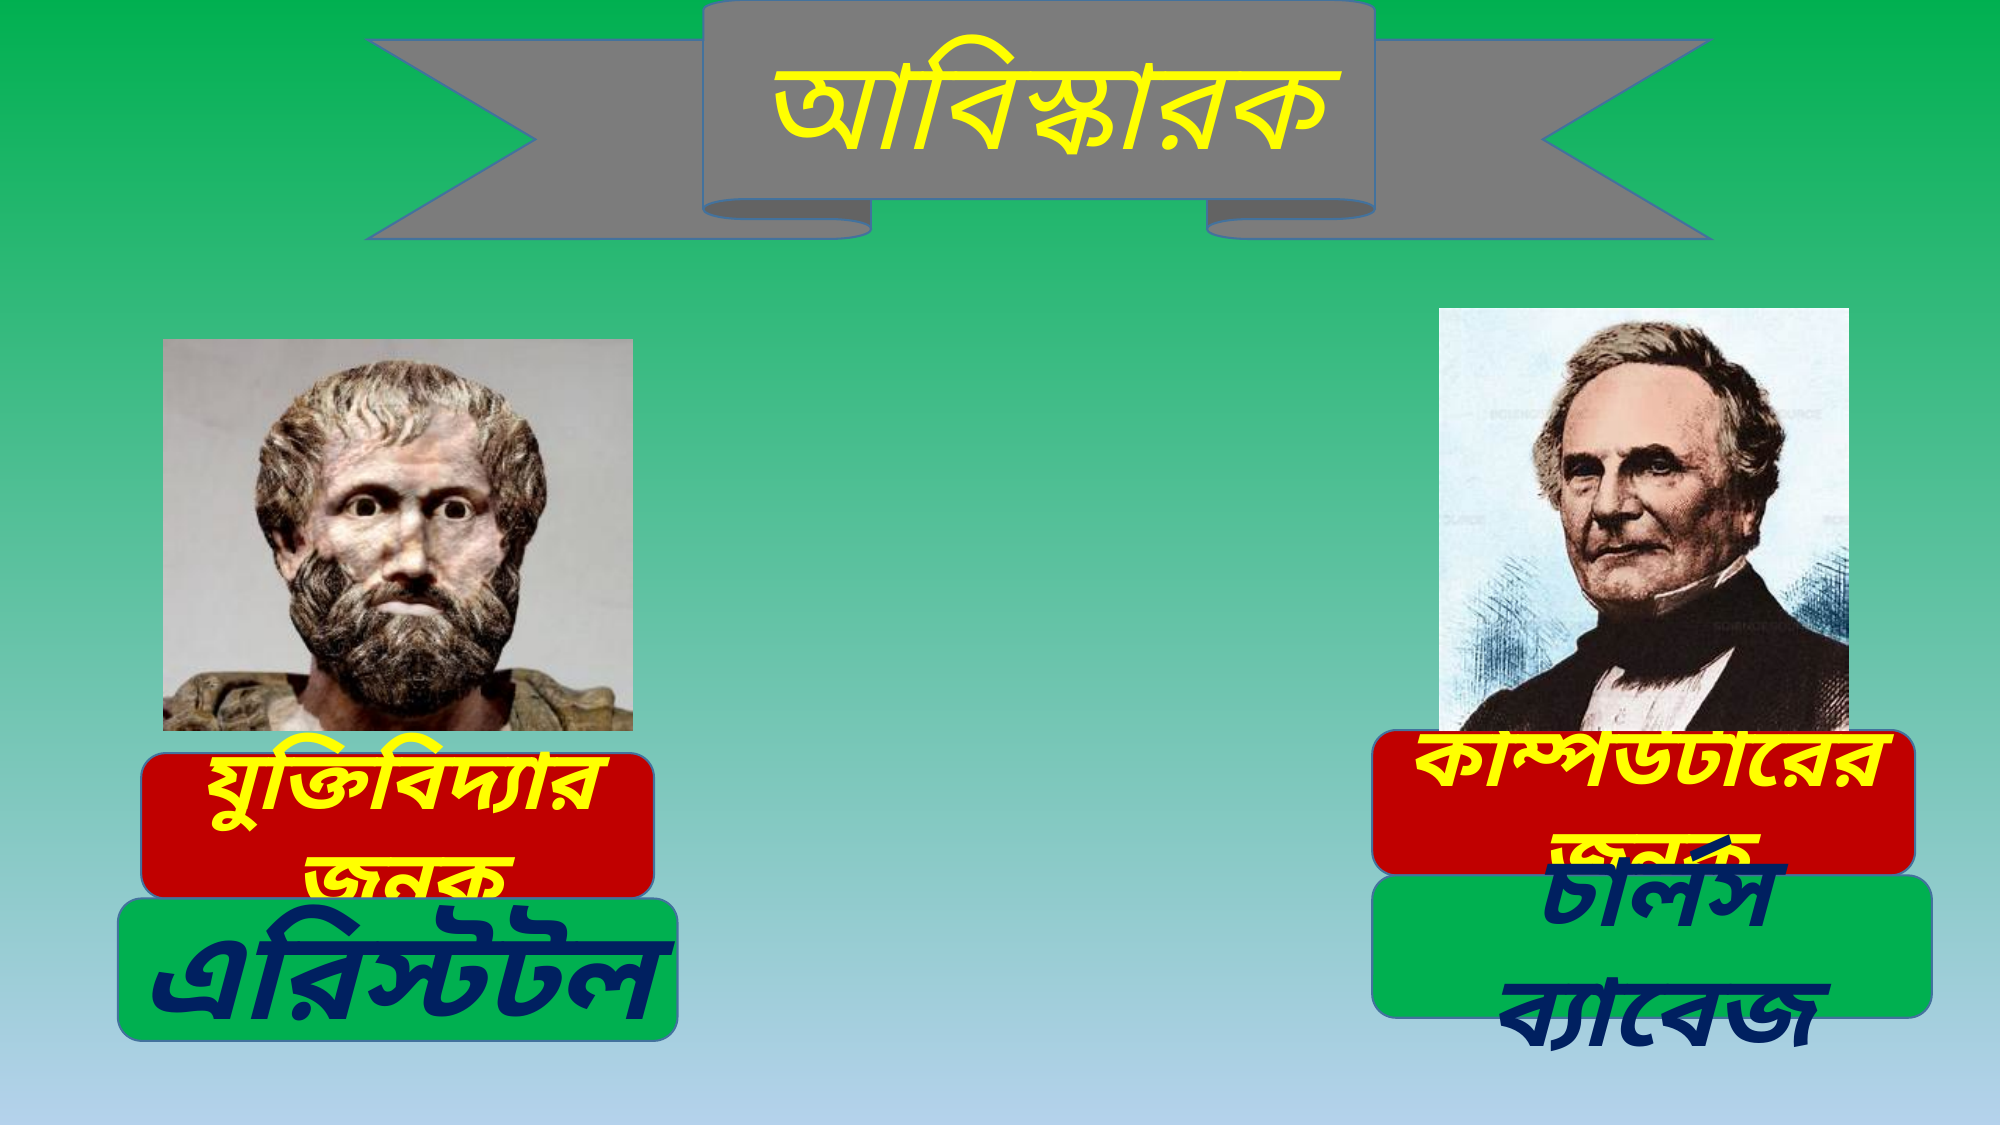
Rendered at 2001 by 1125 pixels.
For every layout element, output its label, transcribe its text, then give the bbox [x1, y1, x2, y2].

text_box কম্পিউটারের জনক [1371, 729, 1917, 875]
text_box চার্লস ব্যাবেজ [1371, 874, 1933, 1019]
text_box আবিস্কারক [363, 0, 1715, 241]
text_box যুক্তিবিদ্যার জনক [140, 752, 656, 897]
picture [1439, 308, 1849, 731]
text_box এরিস্টটল [116, 897, 679, 1042]
picture [163, 339, 633, 731]
